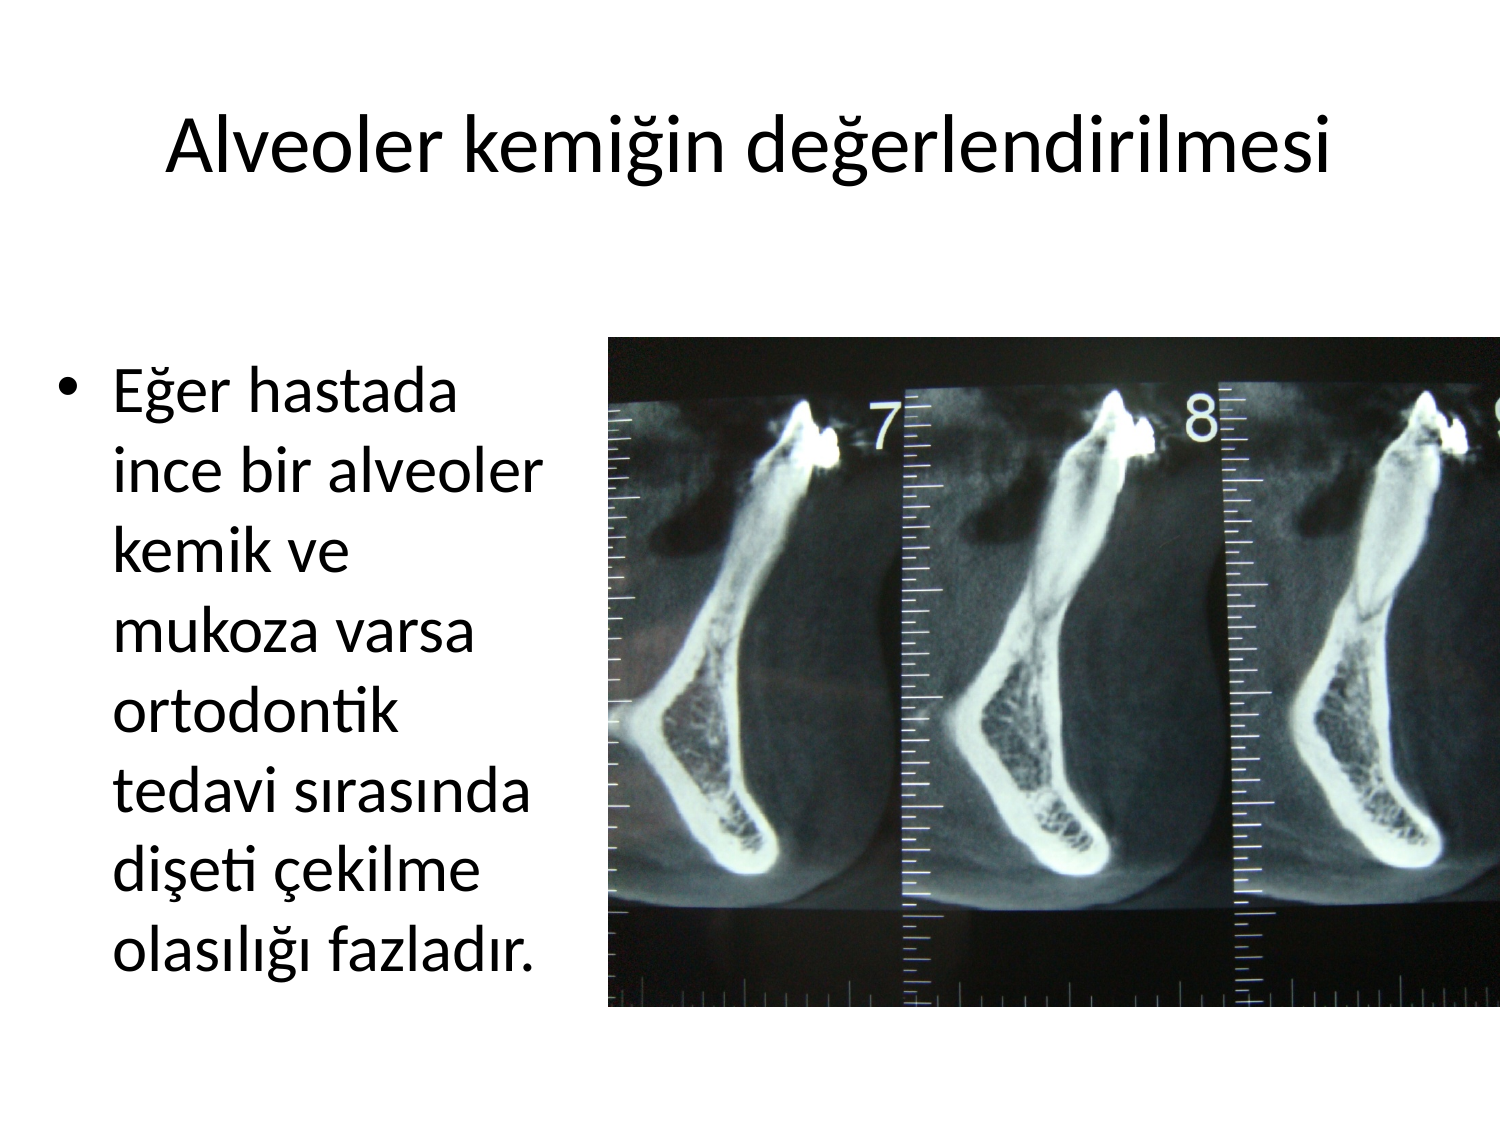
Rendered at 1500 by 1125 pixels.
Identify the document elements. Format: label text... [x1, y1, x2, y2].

title Alveoler kemiğin değerlendirilmesi [74, 44, 1426, 233]
list Eğer hastada ince bir alveoler kemik ve mukoza varsa ortodontik tedavi sırasında dişeti çekilme olasılığı fazladır. [40, 337, 562, 1036]
picture [608, 337, 1500, 1008]
